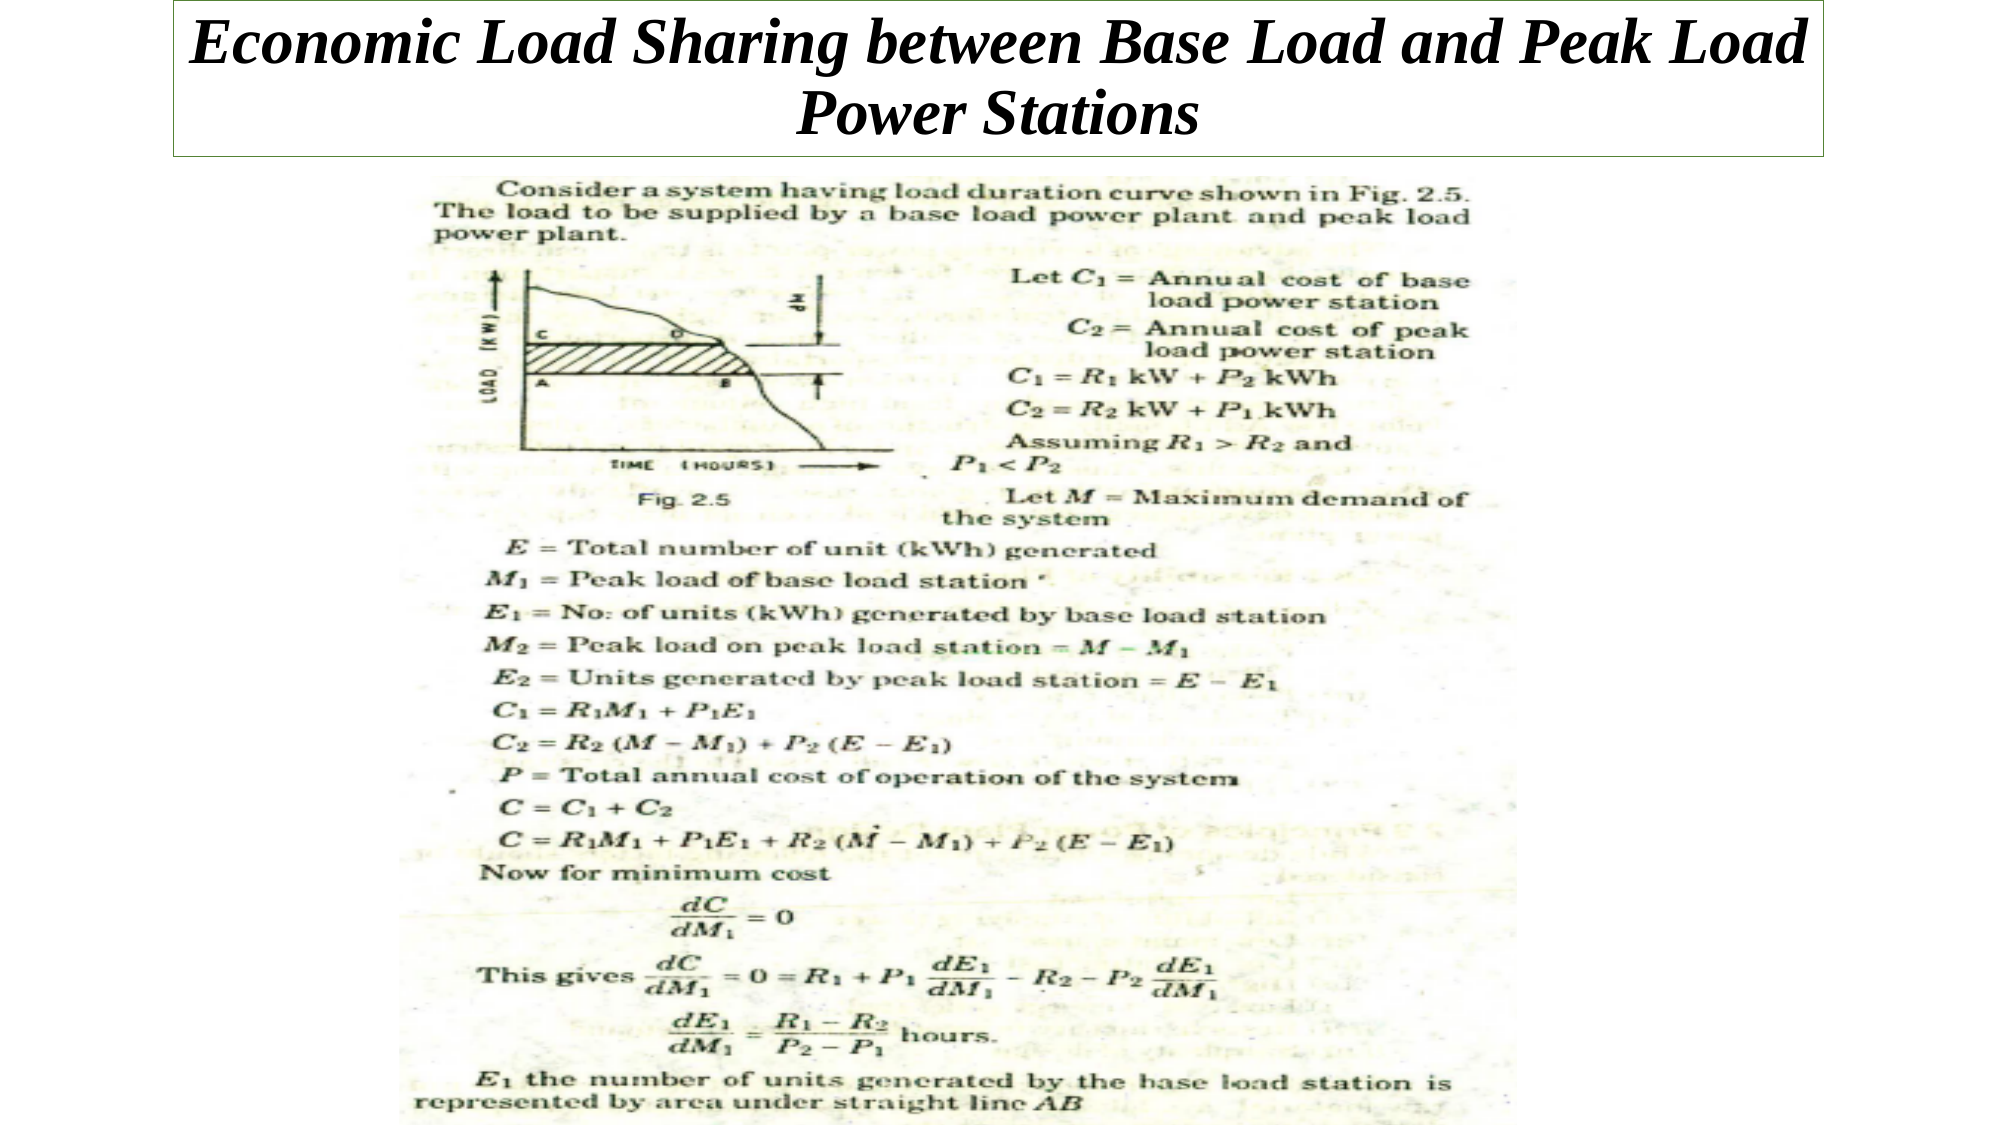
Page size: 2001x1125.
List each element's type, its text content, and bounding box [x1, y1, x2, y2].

title Economic Load Sharing between Base Load and Peak Load Power Stations [173, 0, 1824, 157]
picture [399, 176, 1517, 1125]
